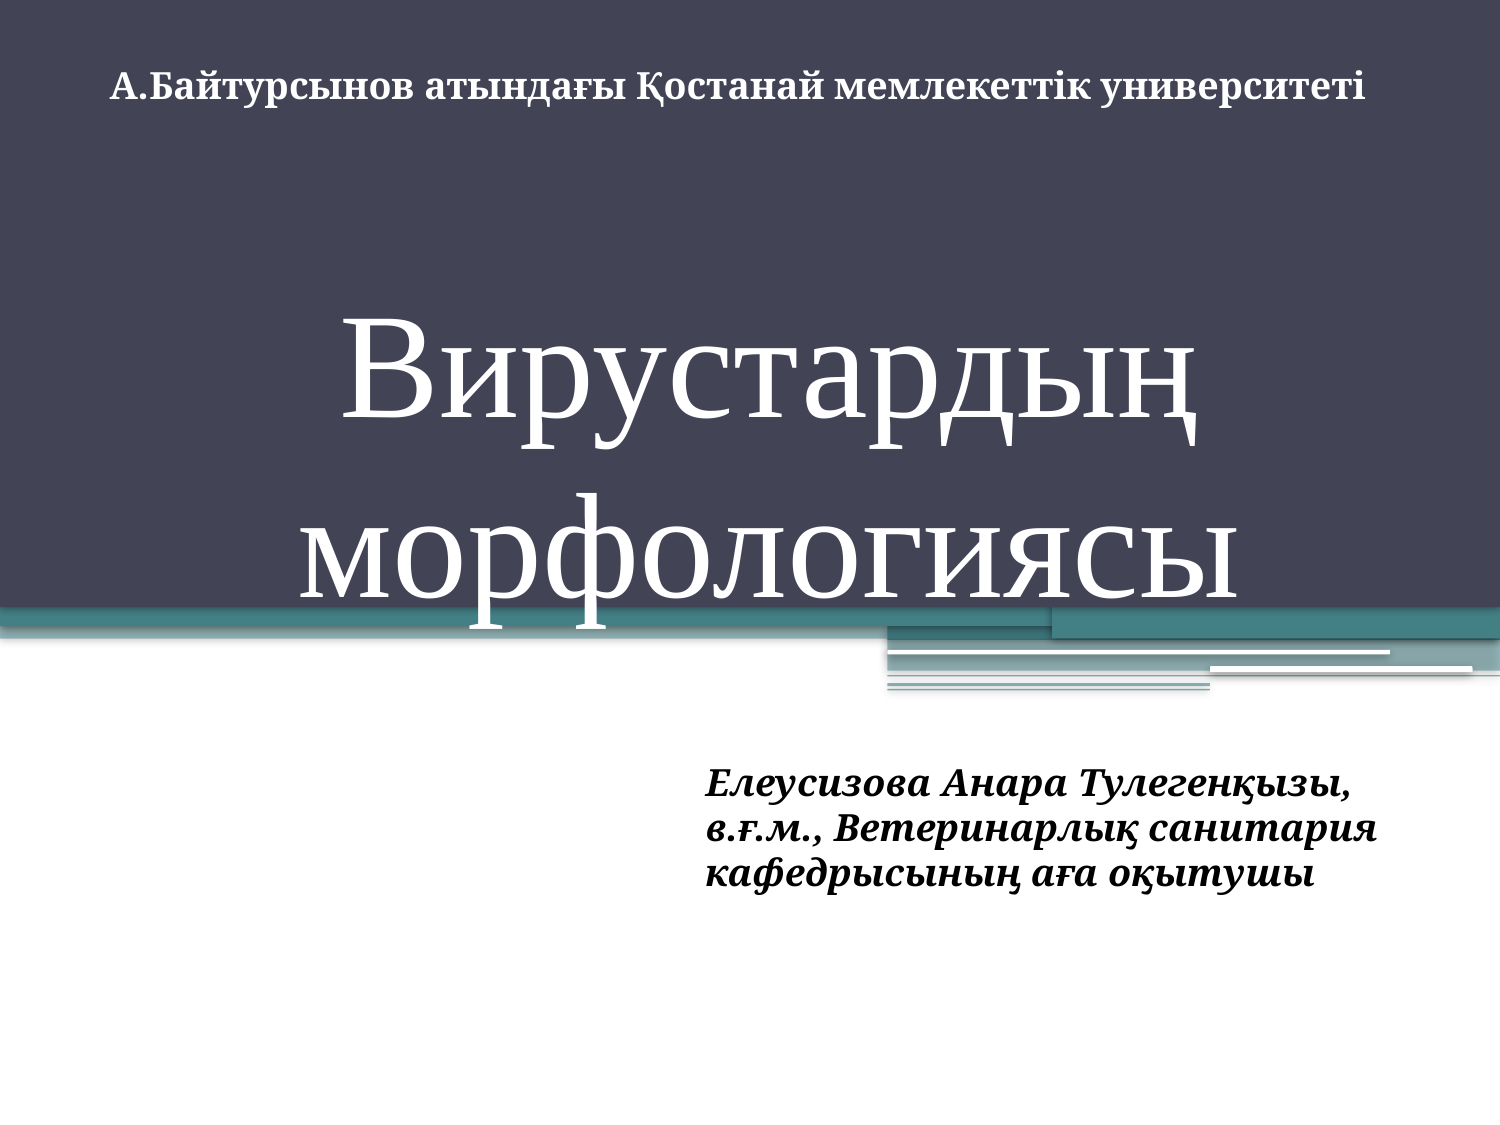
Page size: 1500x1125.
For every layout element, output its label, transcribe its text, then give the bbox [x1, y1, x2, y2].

title Вирустардың морфологиясы [75, 394, 1463, 636]
text_box А.Байтурсынов атындағы Қостанай мемлекеттік университеті [64, 54, 1412, 115]
text_box Елеусизова Анара Тулегенқызы, в.ғ.м., Ветеринарлық санитария кафедрысының аға оқытушы [690, 751, 1447, 902]
